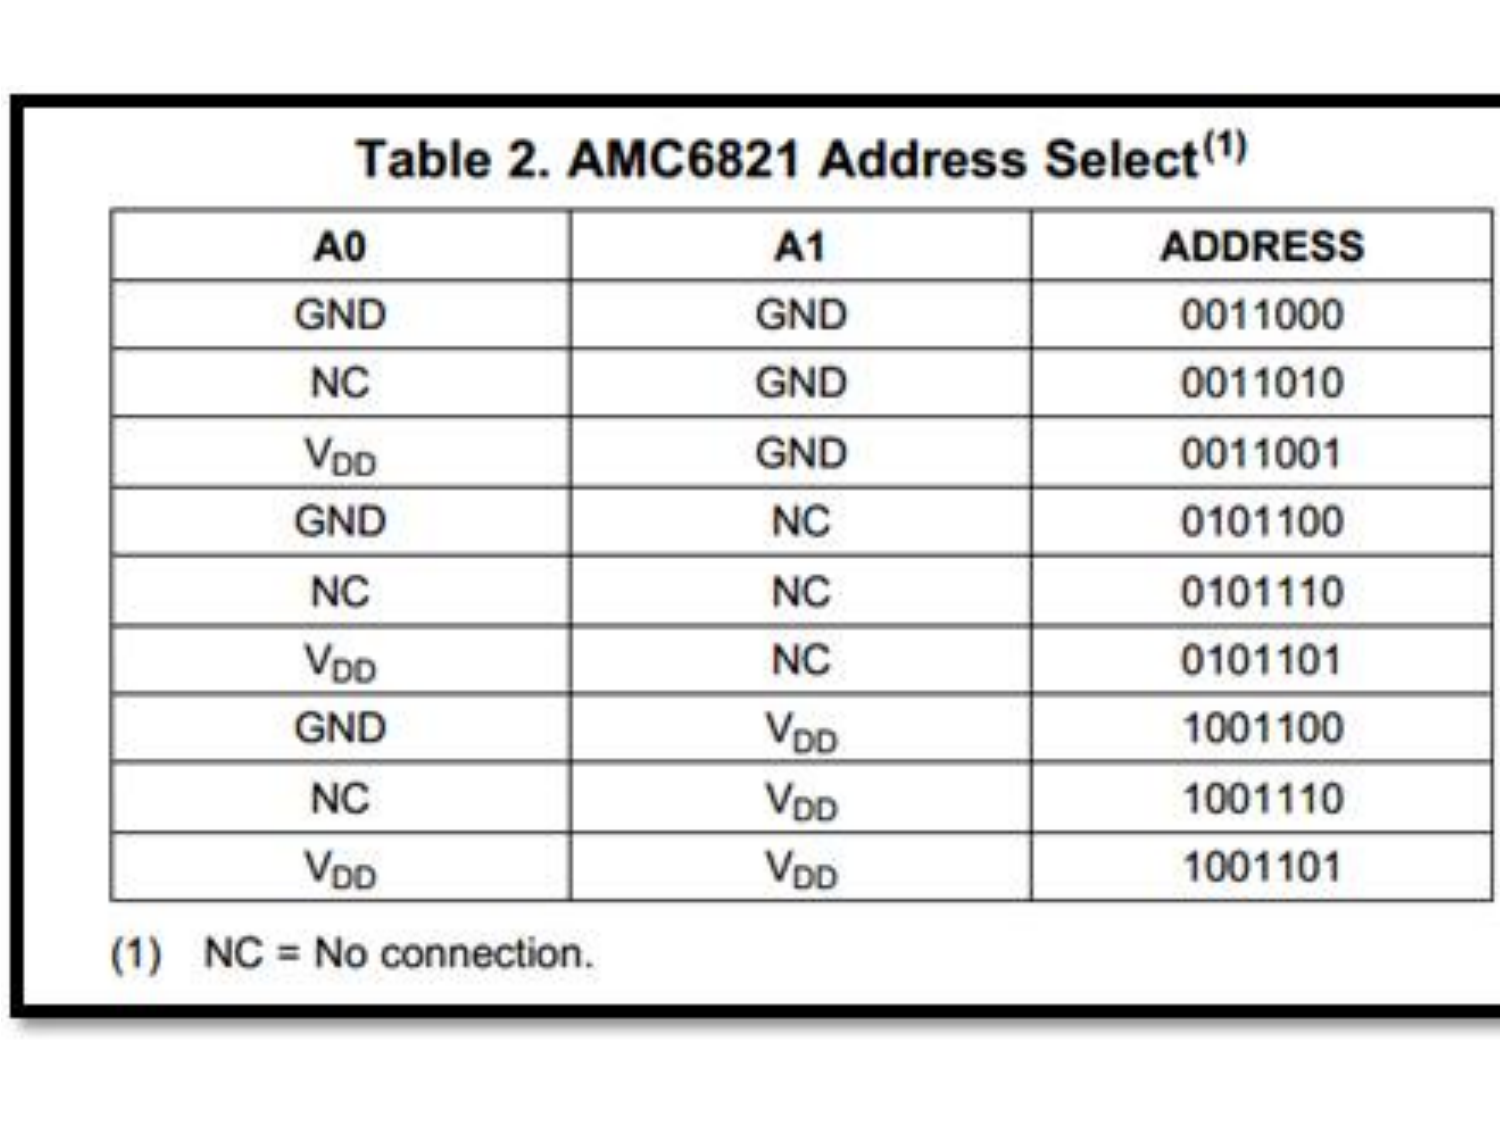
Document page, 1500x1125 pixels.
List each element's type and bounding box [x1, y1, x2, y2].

picture [0, 84, 1500, 1051]
